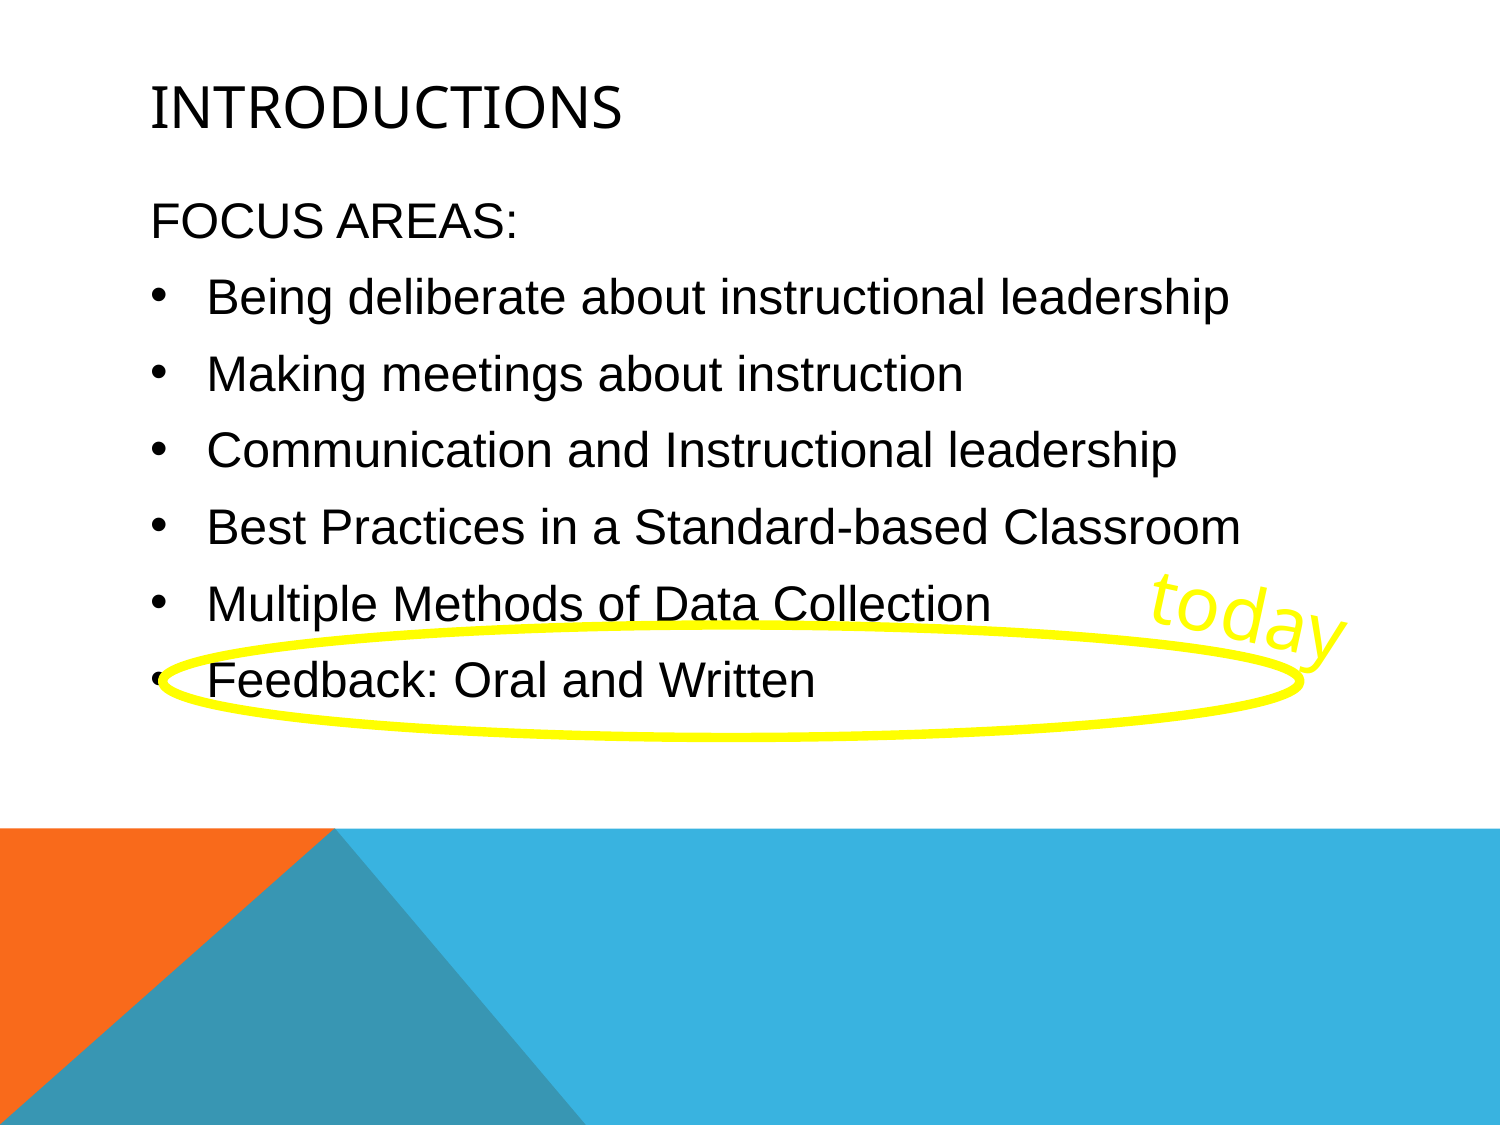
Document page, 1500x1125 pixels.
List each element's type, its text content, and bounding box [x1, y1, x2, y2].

text_box today [1072, 524, 1425, 700]
text_box [160, 622, 1302, 740]
title introductions [135, 60, 1369, 150]
list FOCUS AREAS: Being deliberate about instructional leadership Making meetings about instruction Communication and Instructional leadership Best Practices in a Standard-based Classroom Multiple Methods of Data Collection Feedback: Oral and Written [135, 180, 1369, 768]
